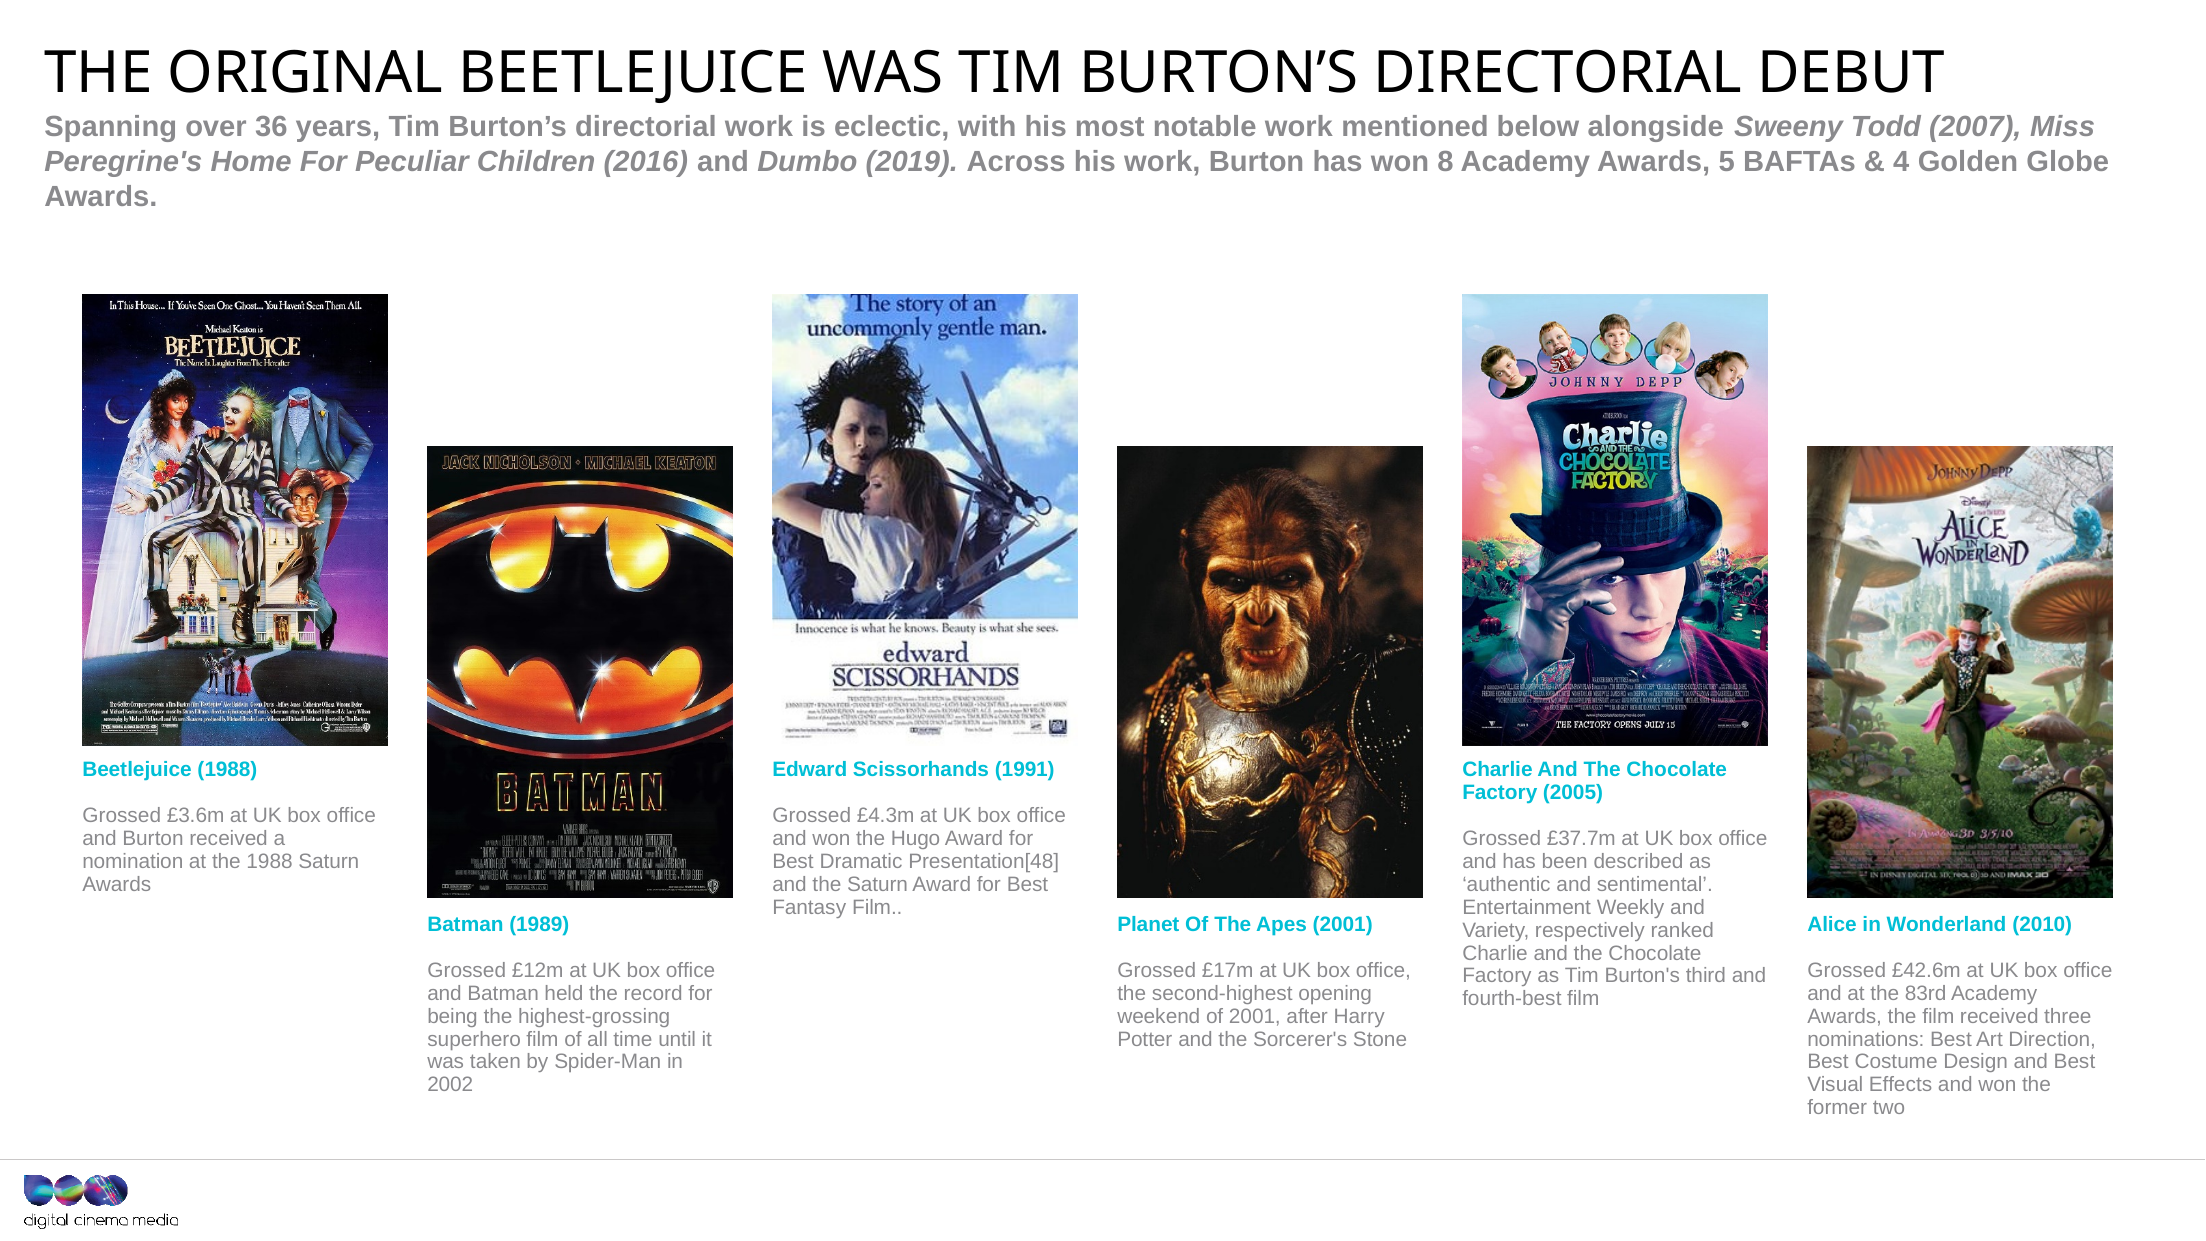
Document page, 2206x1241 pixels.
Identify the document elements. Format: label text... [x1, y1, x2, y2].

list Alice in Wonderland (2010) Grossed £42.6m at UK box office and at the 83rd Academy Awards, the film received three nominations: Best Art Direction, Best Costume Design and Best Visual Effects and won the former two [1807, 912, 2113, 1052]
picture [1806, 446, 2114, 899]
list Charlie And The Chocolate Factory (2005) Grossed £37.7m at UK box office and has been described as ‘authentic and sentimental’. Entertainment Weekly and Variety, respectively ranked Charlie and the Chocolate Factory as Tim Burton's third and fourth-best film [1462, 757, 1768, 898]
picture [426, 446, 734, 899]
picture [24, 1175, 178, 1229]
picture [1461, 294, 1769, 747]
picture [771, 294, 1079, 747]
list Planet Of The Apes (2001) Grossed £17m at UK box office, the second-highest opening weekend of 2001, after Harry Potter and the Sorcerer's Stone [1117, 912, 1423, 1052]
list Edward Scissorhands (1991) Grossed £4.3m at UK box office and won the Hugo Award for Best Dramatic Presentation[48] and the Saturn Award for Best Fantasy Film.. [772, 757, 1078, 898]
list Batman (1989) Grossed £12m at UK box office and Batman held the record for being the highest-grossing superhero film of all time until it was taken by Spider-Man in 2002 [427, 912, 733, 1052]
picture [1116, 446, 1424, 899]
title The original Beetlejuice was Tim burton’s directorial debut [44, 44, 2081, 93]
list Spanning over 36 years, Tim Burton’s directorial work is eclectic, with his most notable work mentioned below alongside Sweeny Todd (2007), Miss Peregrine's Home For Peculiar Children (2016) and Dumbo (2019). Across his work, Burton has won 8 Academy Awards, 5 BAFTAs & 4 Golden Globe Awards. [44, 106, 2161, 189]
list Beetlejuice (1988) Grossed £3.6m at UK box office and Burton received a nomination at the 1988 Saturn Awards [82, 757, 388, 898]
picture [81, 294, 389, 747]
